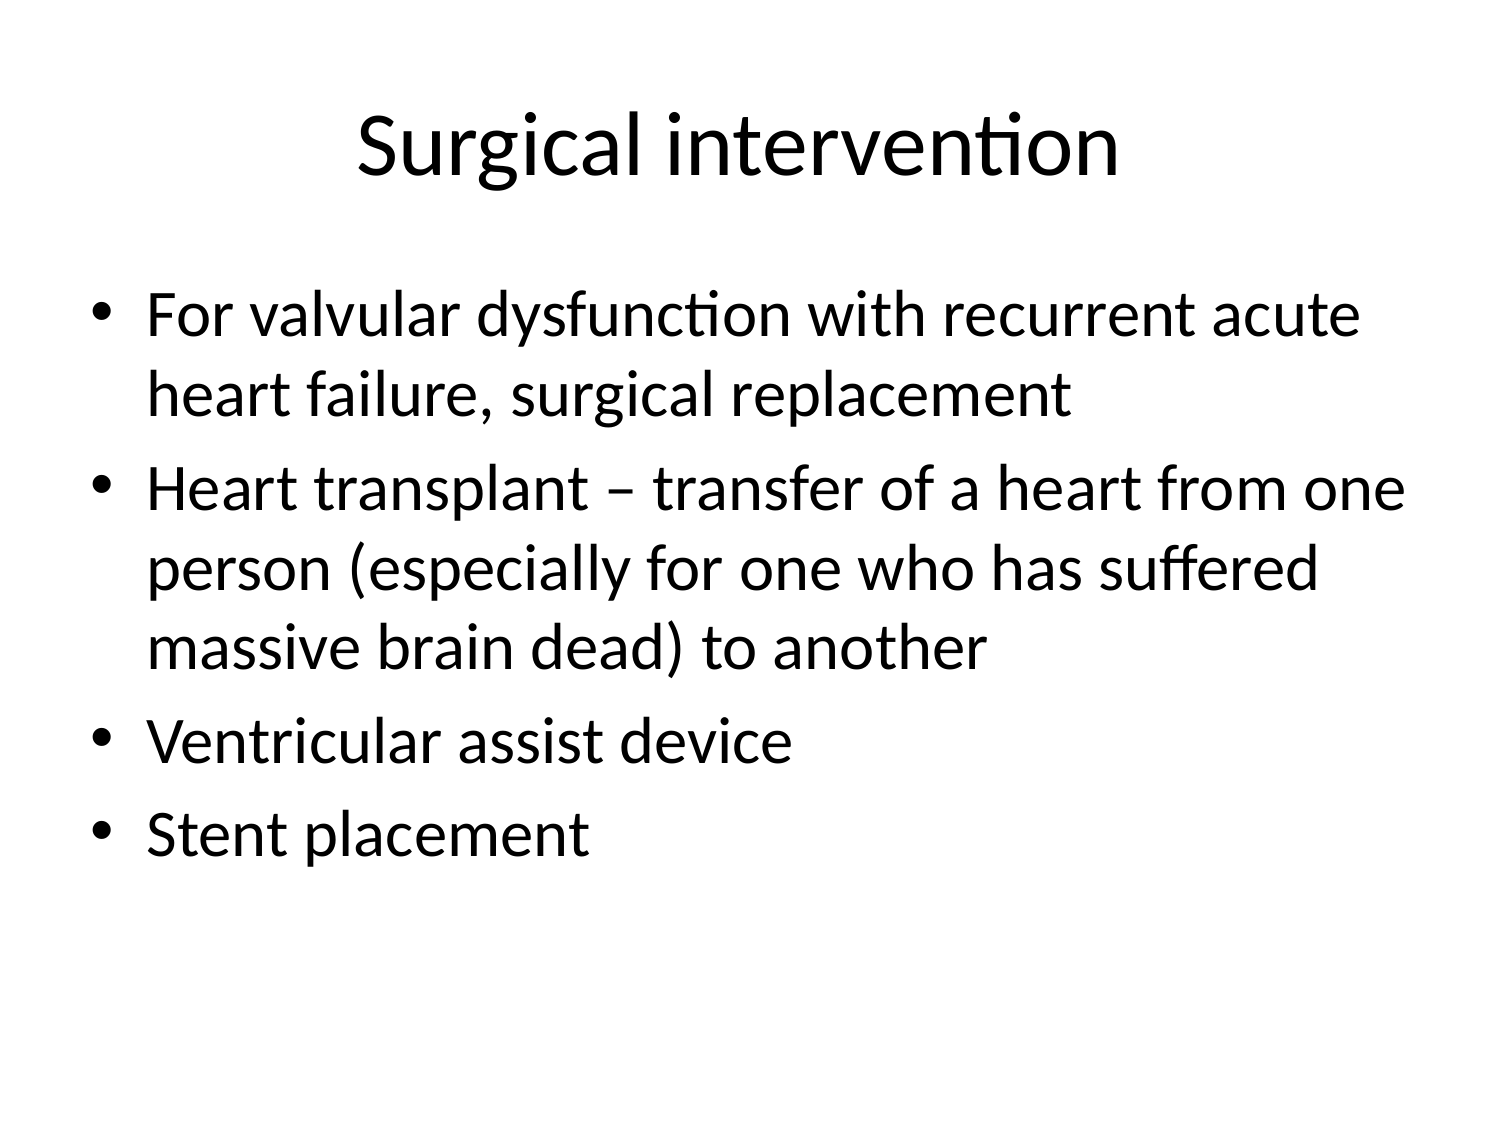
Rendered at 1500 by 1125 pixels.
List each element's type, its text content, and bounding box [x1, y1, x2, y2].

list For valvular dysfunction with recurrent acute heart failure, surgical replacement Heart transplant – transfer of a heart from one person (especially for one who has suffered massive brain dead) to another Ventricular assist device Stent placement [75, 262, 1425, 1005]
title Surgical intervention [75, 45, 1425, 233]
